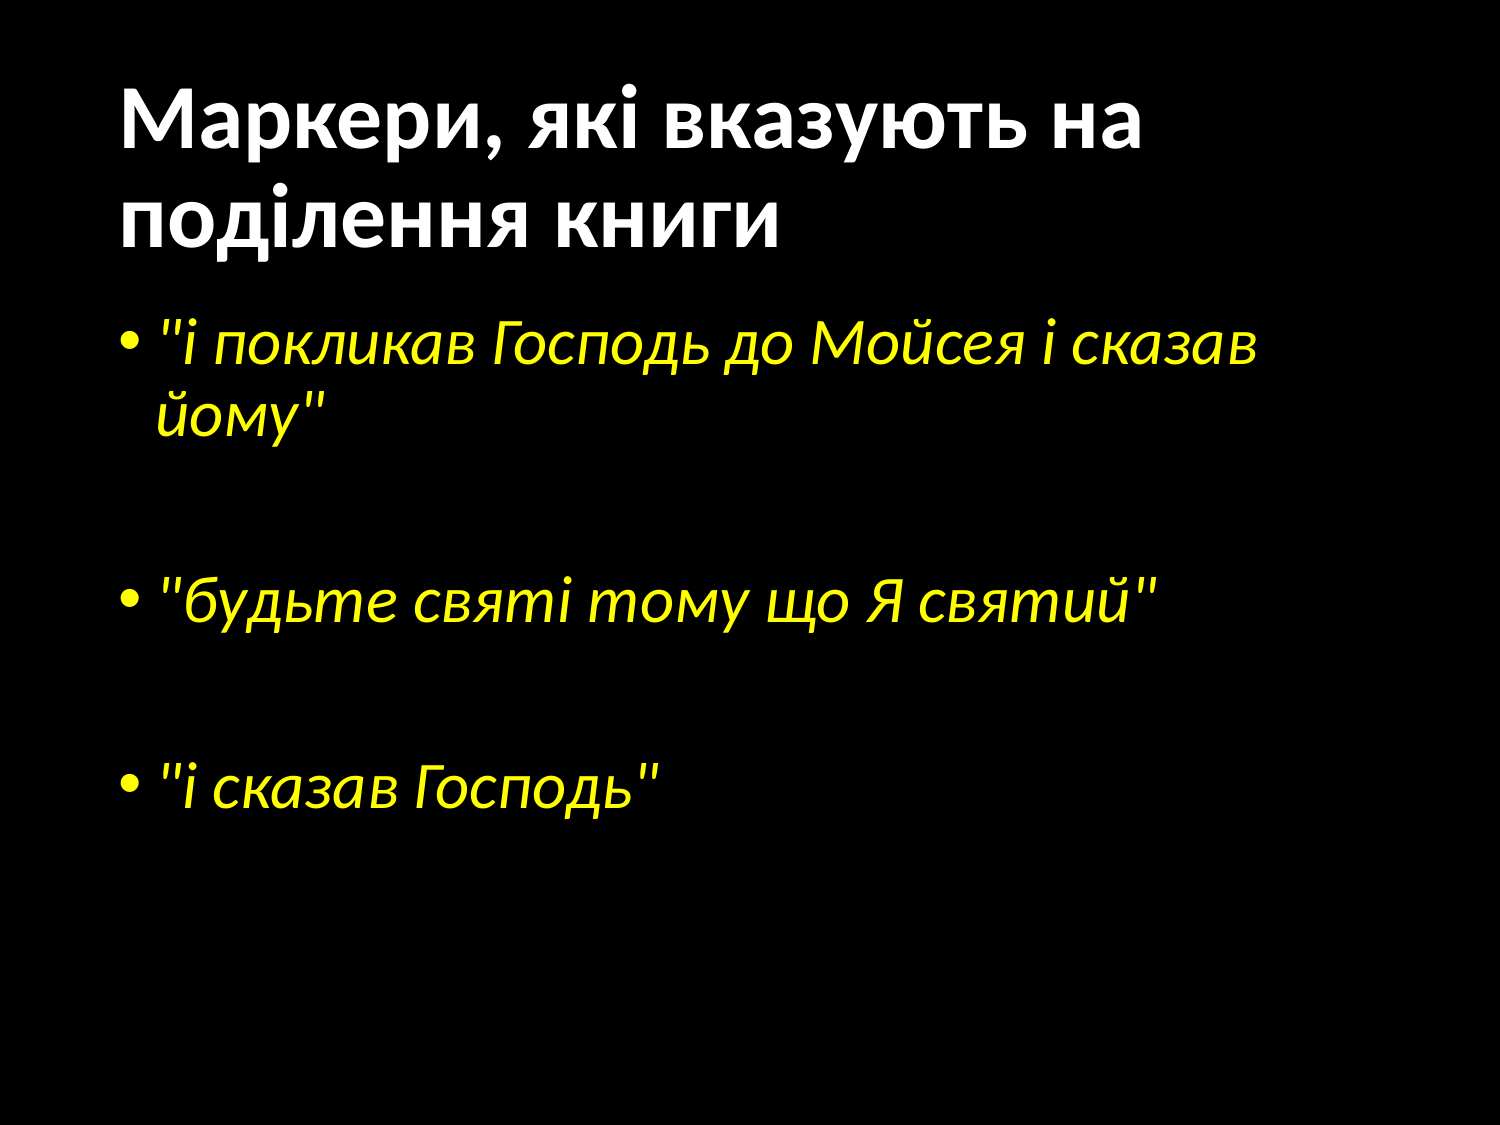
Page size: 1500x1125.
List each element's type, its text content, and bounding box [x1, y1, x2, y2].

title Маркери, які вказують на поділення книги [103, 59, 1397, 278]
list "і покликав Господь до Мойсея і сказав йому" "будьте святі тому що Я святий" "і сказав Господь" [103, 299, 1397, 1014]
